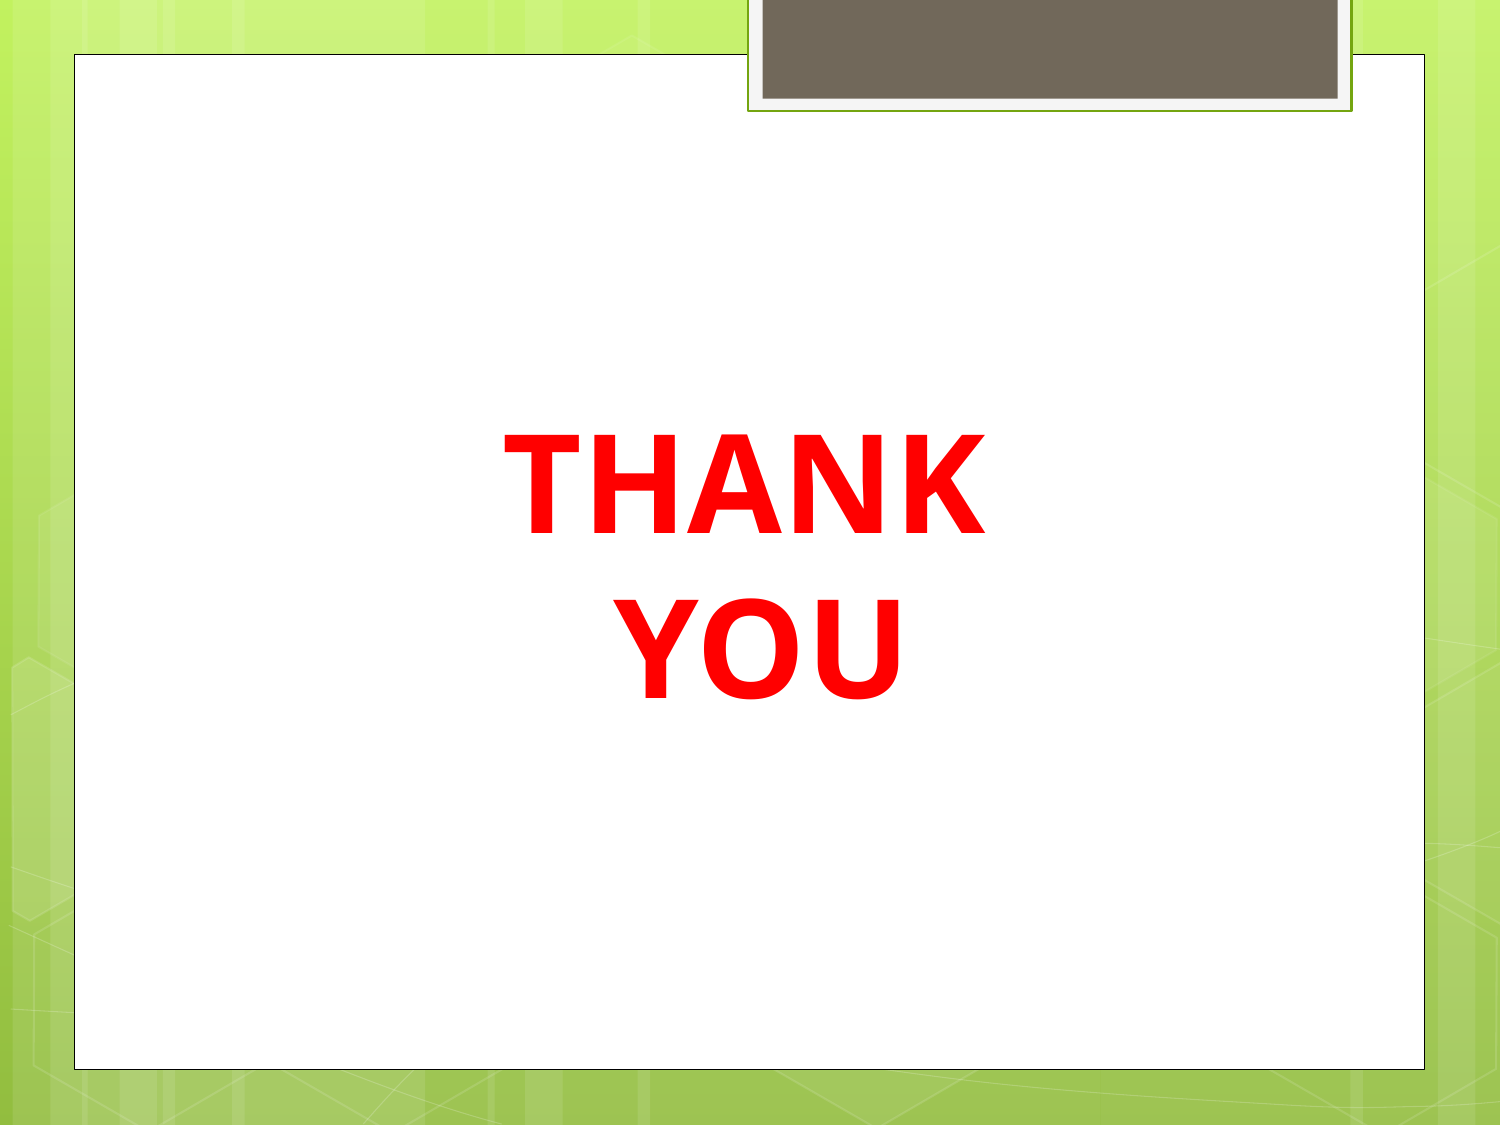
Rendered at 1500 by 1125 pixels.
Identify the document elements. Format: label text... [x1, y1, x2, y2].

text_box THANK YOU [374, 388, 1125, 733]
